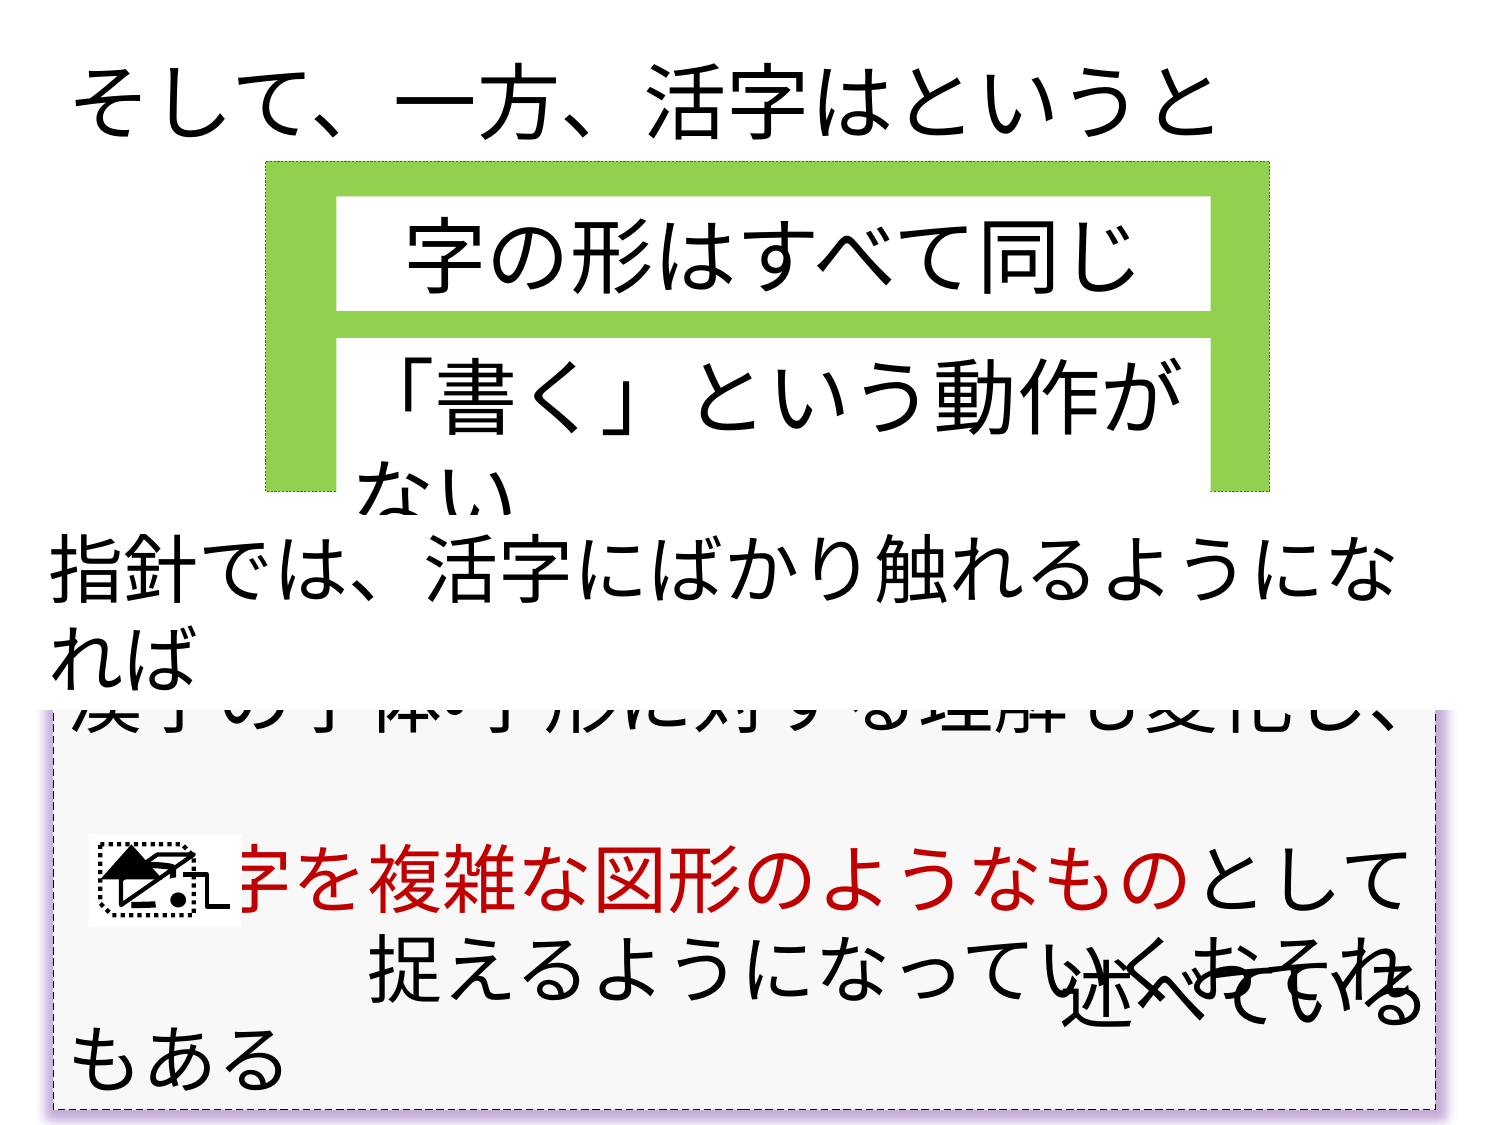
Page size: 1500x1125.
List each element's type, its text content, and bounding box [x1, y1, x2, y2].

text_box [264, 159, 1272, 494]
text_box そして、一方、活字はというと [53, 42, 1270, 158]
text_box 字の形はすべて同じ [336, 196, 1211, 311]
text_box 述べている [1045, 940, 1447, 1046]
text_box 指針では、活字にばかり触れるようになれば [33, 515, 1481, 710]
text_box 漢字の字体・字形に対する理解も変化し、 漢字を複雑な図形のようなものとして 捉えるようになっていくおそれもある [53, 710, 1436, 1110]
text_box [88, 833, 243, 928]
text_box 「書く」という動作がない [336, 338, 1211, 515]
